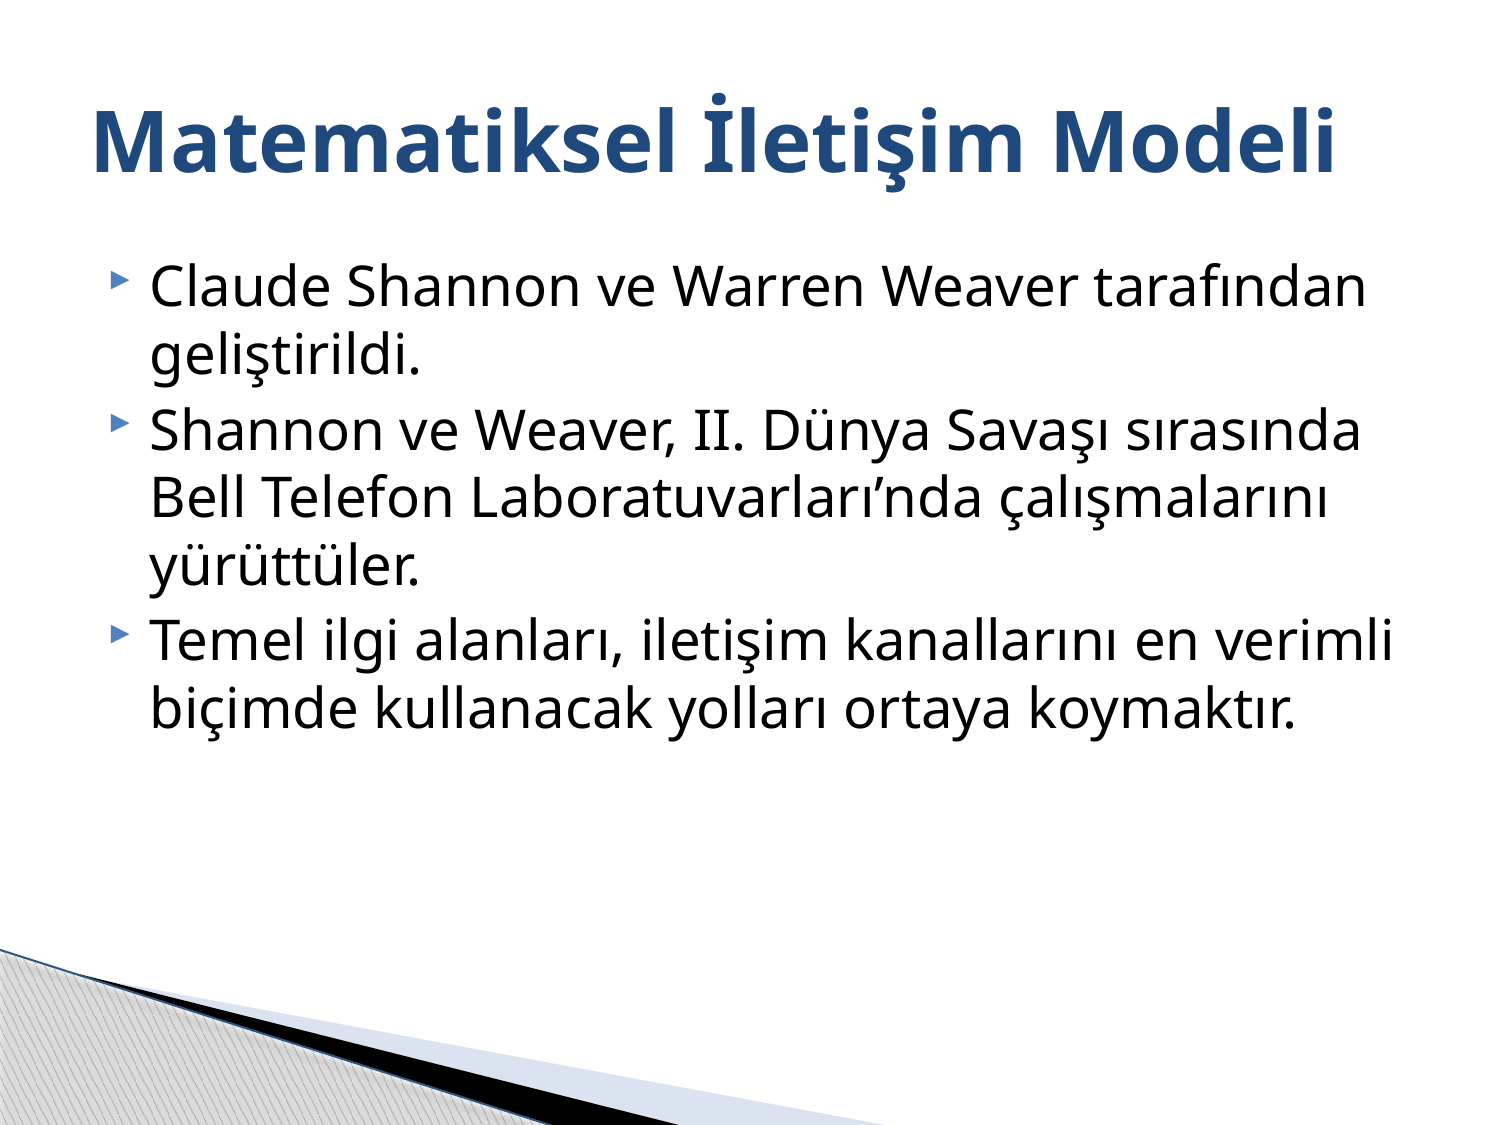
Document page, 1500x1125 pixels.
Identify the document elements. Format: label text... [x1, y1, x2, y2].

list Claude Shannon ve Warren Weaver tarafından geliştirildi. Shannon ve Weaver, II. Dünya Savaşı sırasında Bell Telefon Laboratuvarları’nda çalışmalarını yürüttüler. Temel ilgi alanları, iletişim kanallarını en verimli biçimde kullanacak yolları ortaya koymaktır. [75, 243, 1425, 986]
title Matematiksel İletişim Modeli [75, 45, 1425, 233]
